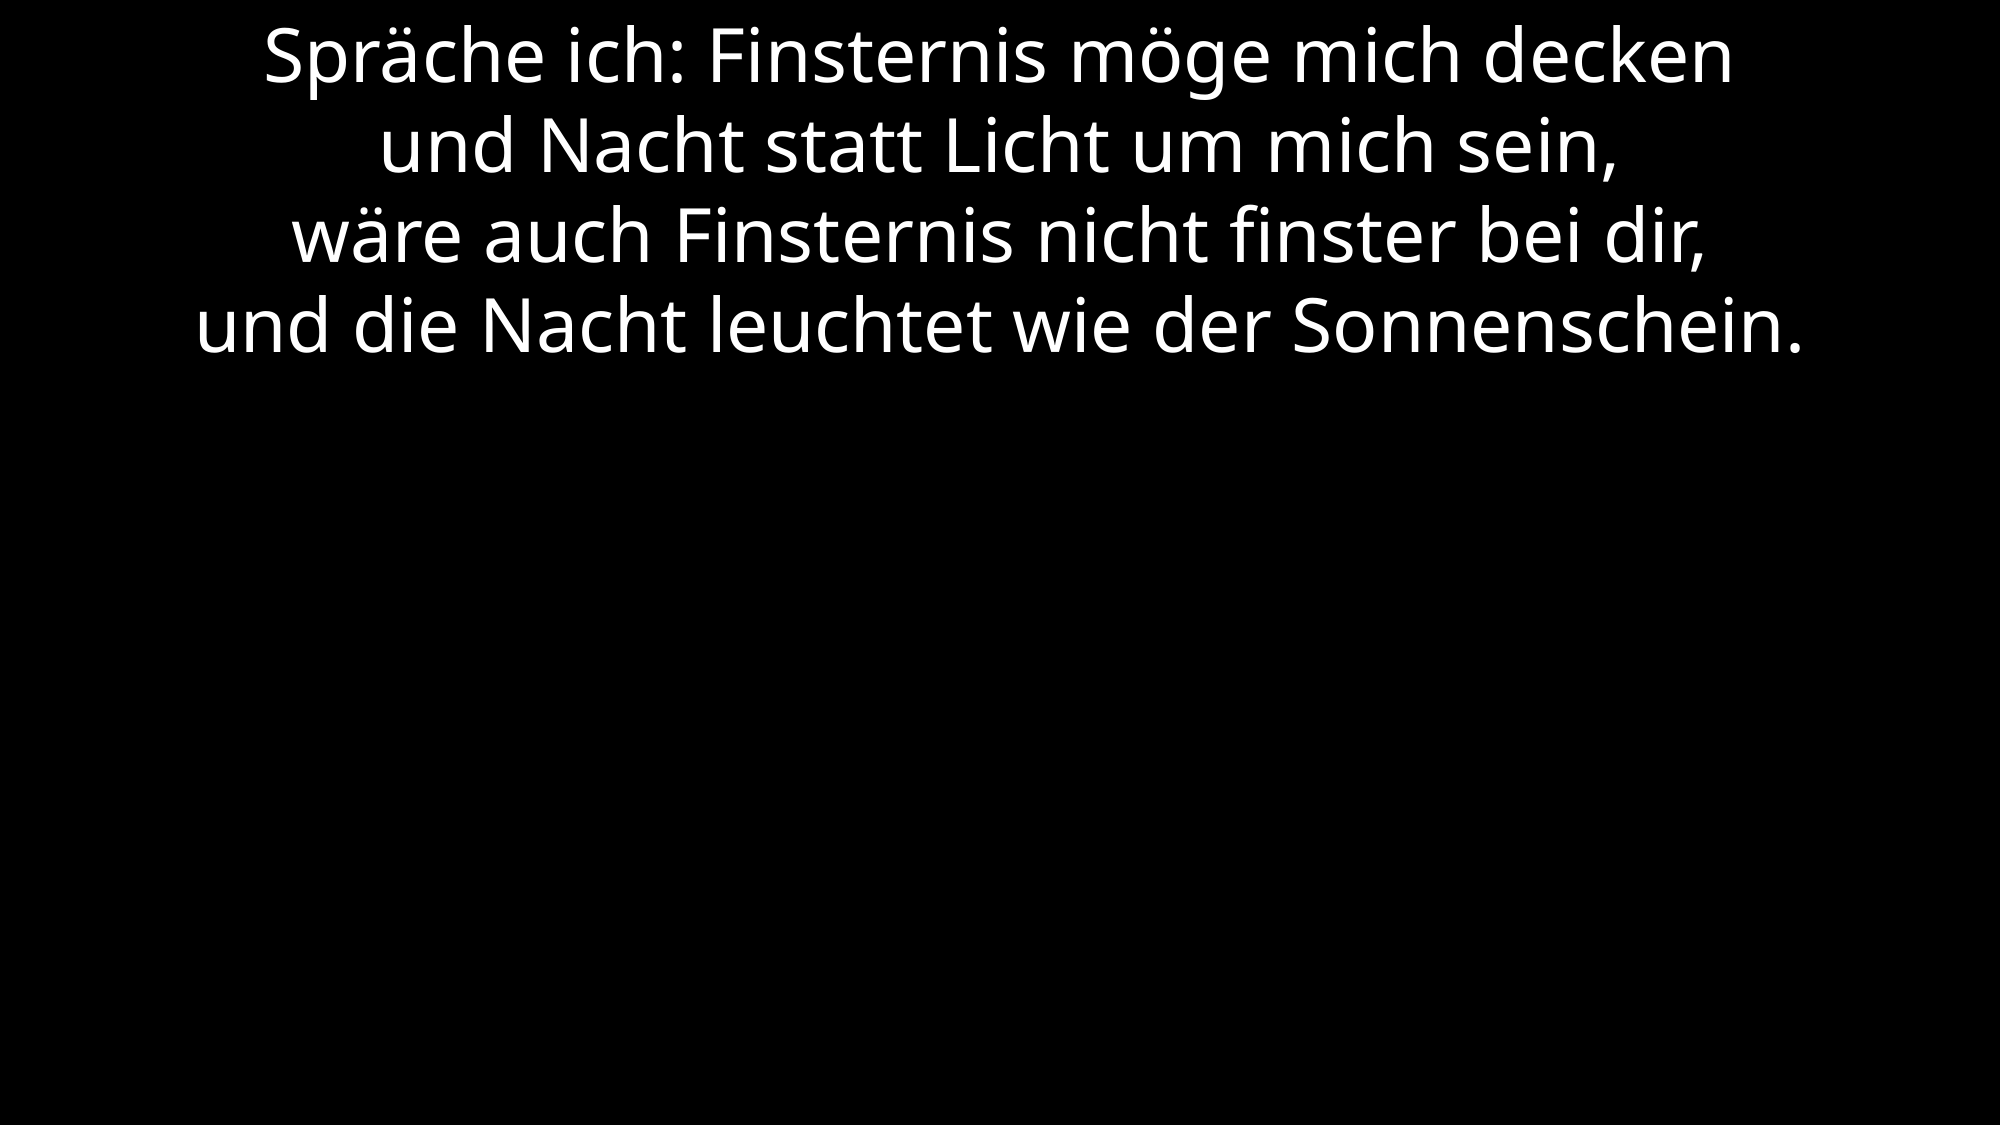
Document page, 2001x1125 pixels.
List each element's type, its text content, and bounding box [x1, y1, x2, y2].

text_box Spräche ich: Finsternis möge mich decken und Nacht statt Licht um mich sein, wäre auch Finsternis nicht finster bei dir, und die Nacht leuchtet wie der Sonnenschein. [0, 0, 2000, 375]
